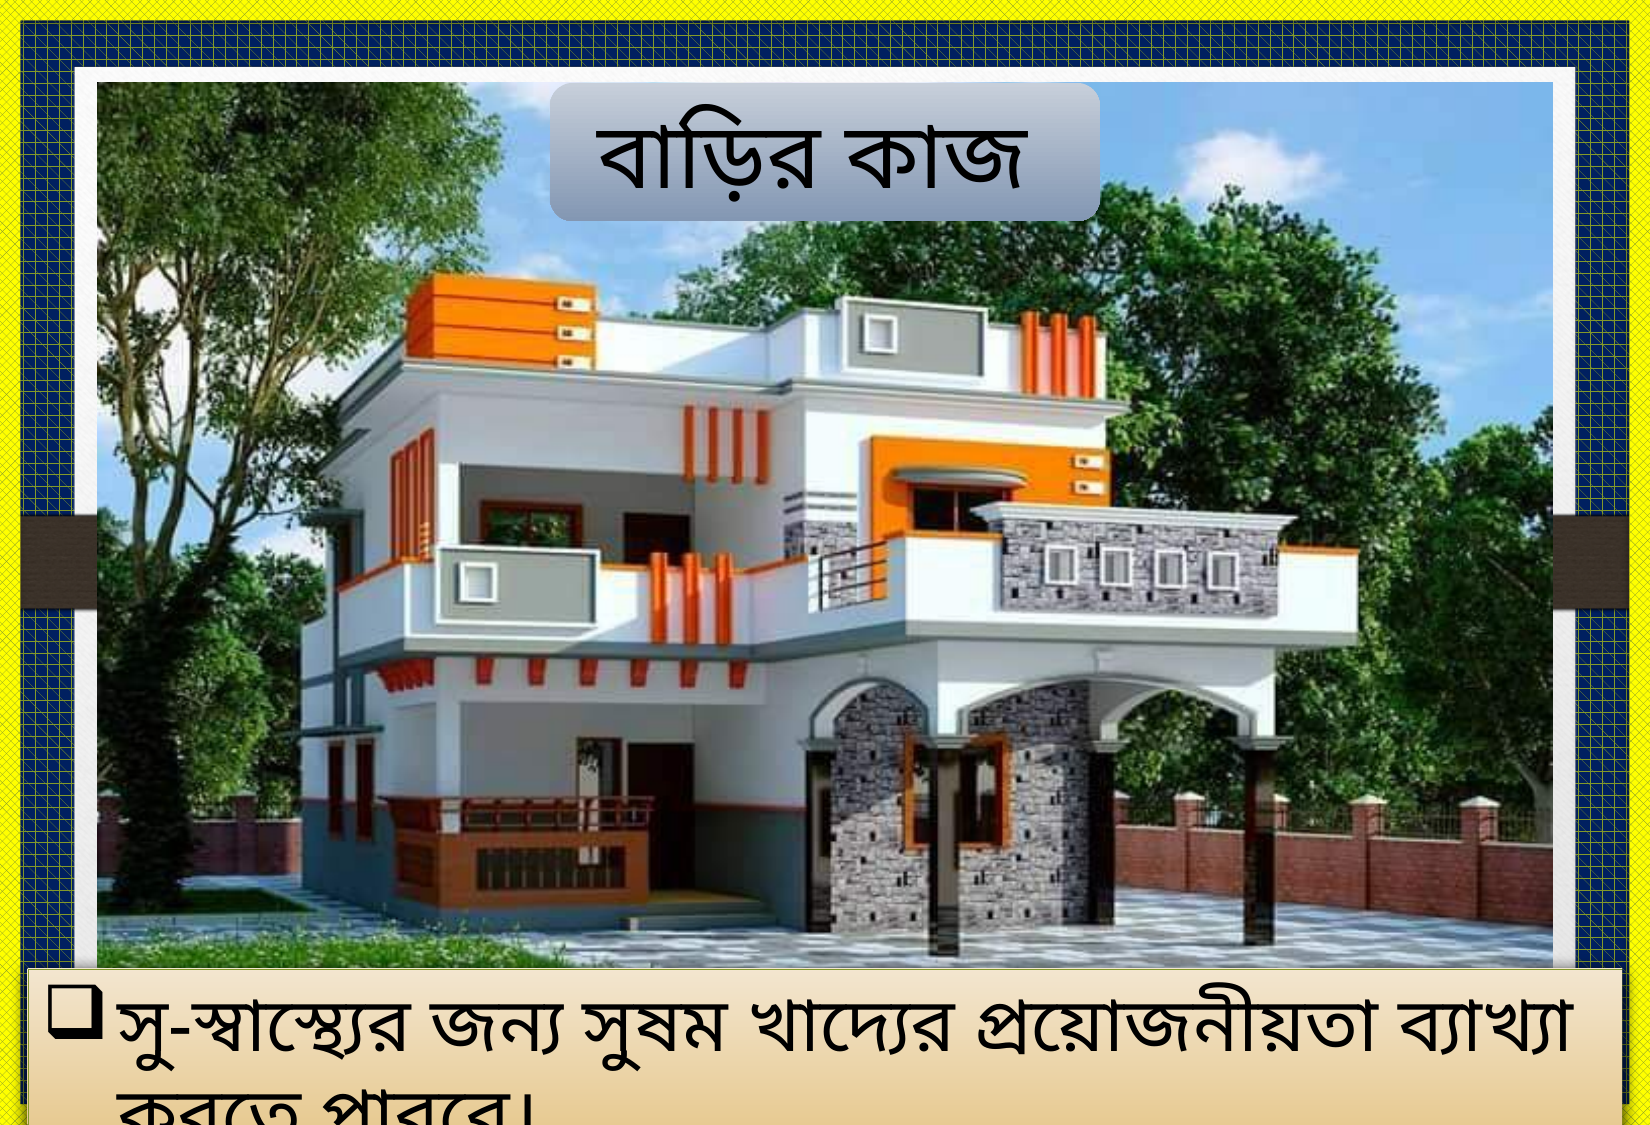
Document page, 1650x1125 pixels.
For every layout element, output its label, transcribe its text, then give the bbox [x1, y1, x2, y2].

picture [22, 22, 1628, 1103]
text_box সু-স্বাস্থ্যের জন্য সুষম খাদ্যের প্রয়োজনীয়তা ব্যাখ্যা করতে পারবে। [27, 968, 1623, 1125]
text_box [0, 0, 1650, 1125]
